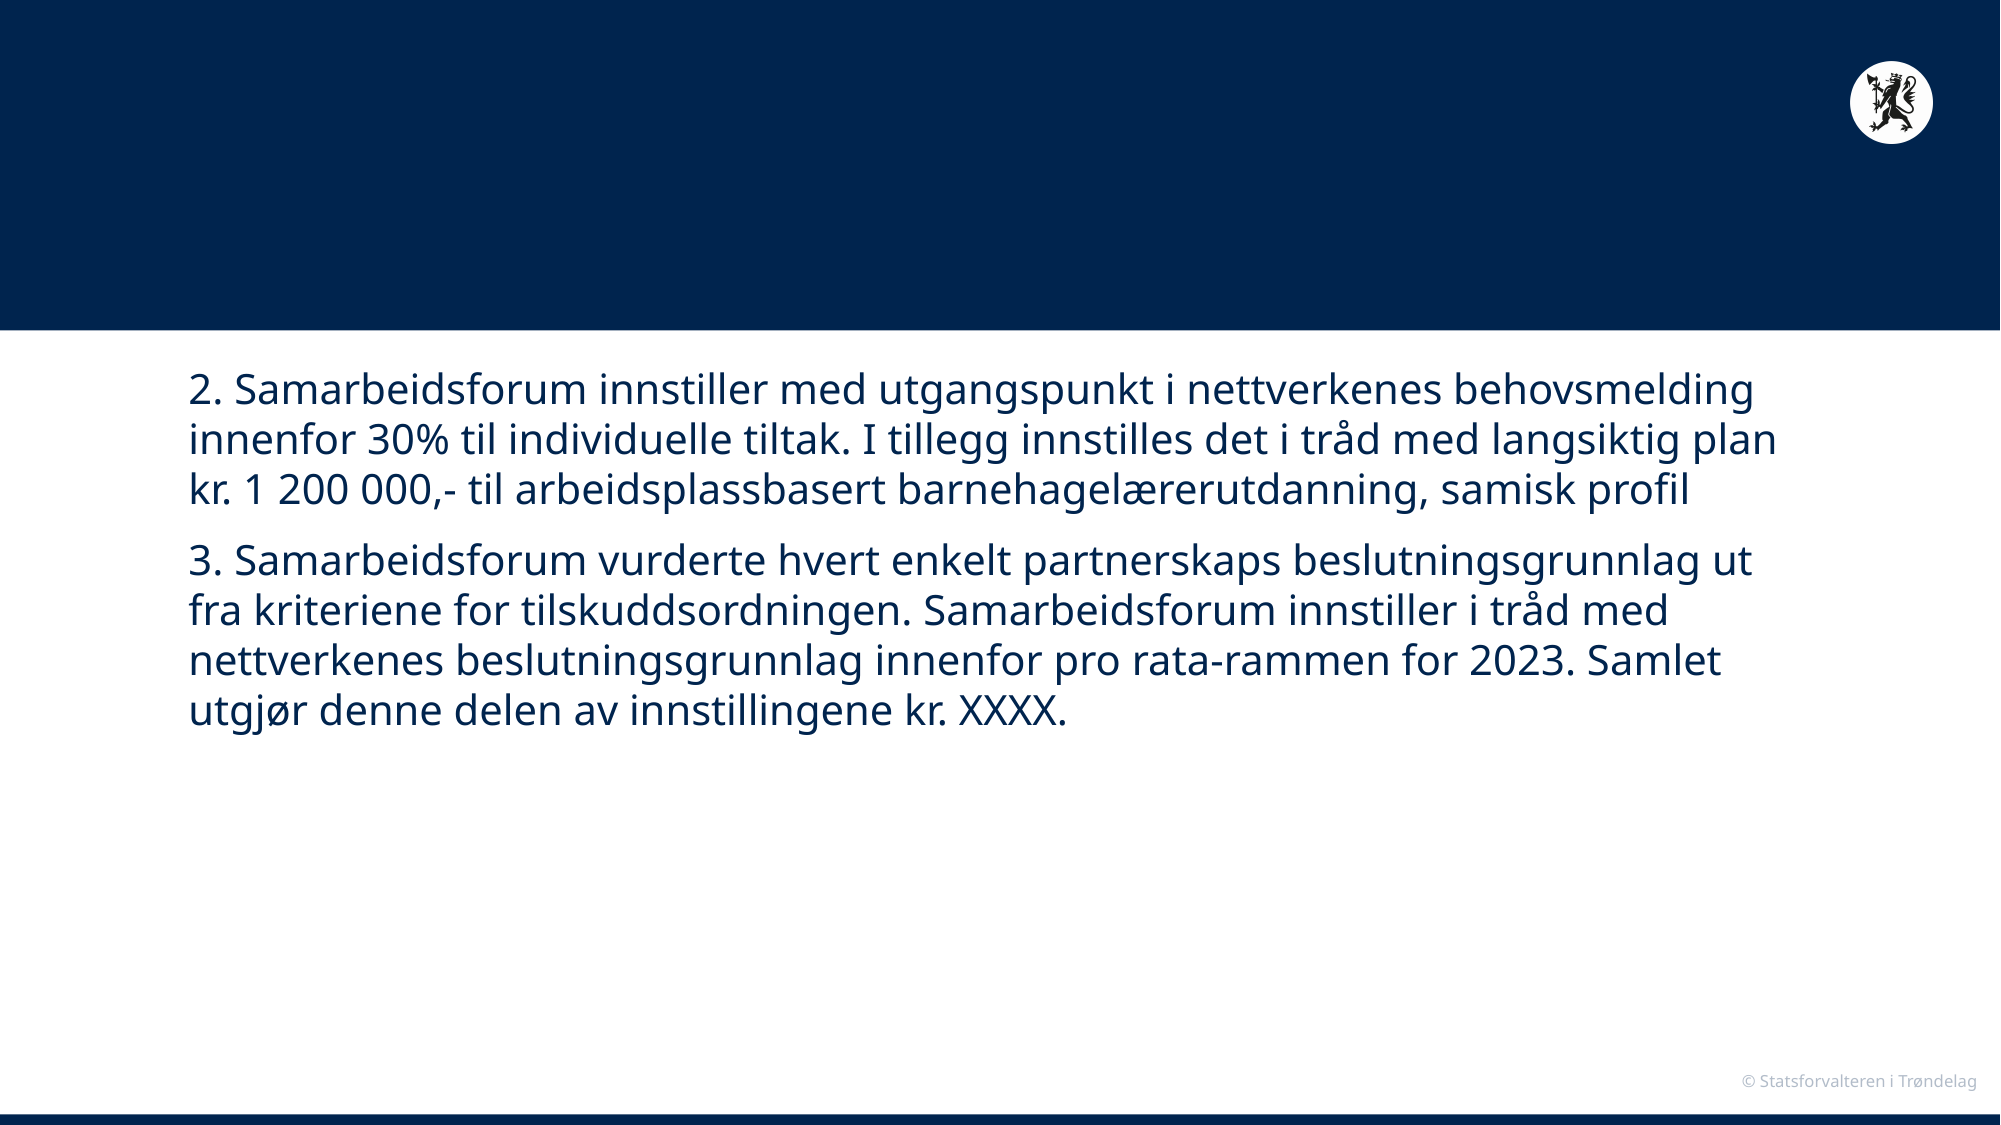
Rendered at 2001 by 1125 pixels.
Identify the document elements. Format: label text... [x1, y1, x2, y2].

list 2. Samarbeidsforum innstiller med utgangspunkt i nettverkenes behovsmelding innenfor 30% til individuelle tiltak. I tillegg innstilles det i tråd med langsiktig plan kr. 1 200 000,- til arbeidsplassbasert barnehagelærerutdanning, samisk profil 3. Samarbeidsforum vurderte hvert enkelt partnerskaps beslutningsgrunnlag ut fra kriteriene for tilskuddsordningen. Samarbeidsforum innstiller i tråd med nettverkenes beslutningsgrunnlag innenfor pro rata-rammen for 2023. Samlet utgjør denne delen av innstillingene kr. XXXX. [173, 355, 1827, 1035]
picture [1850, 61, 1933, 144]
